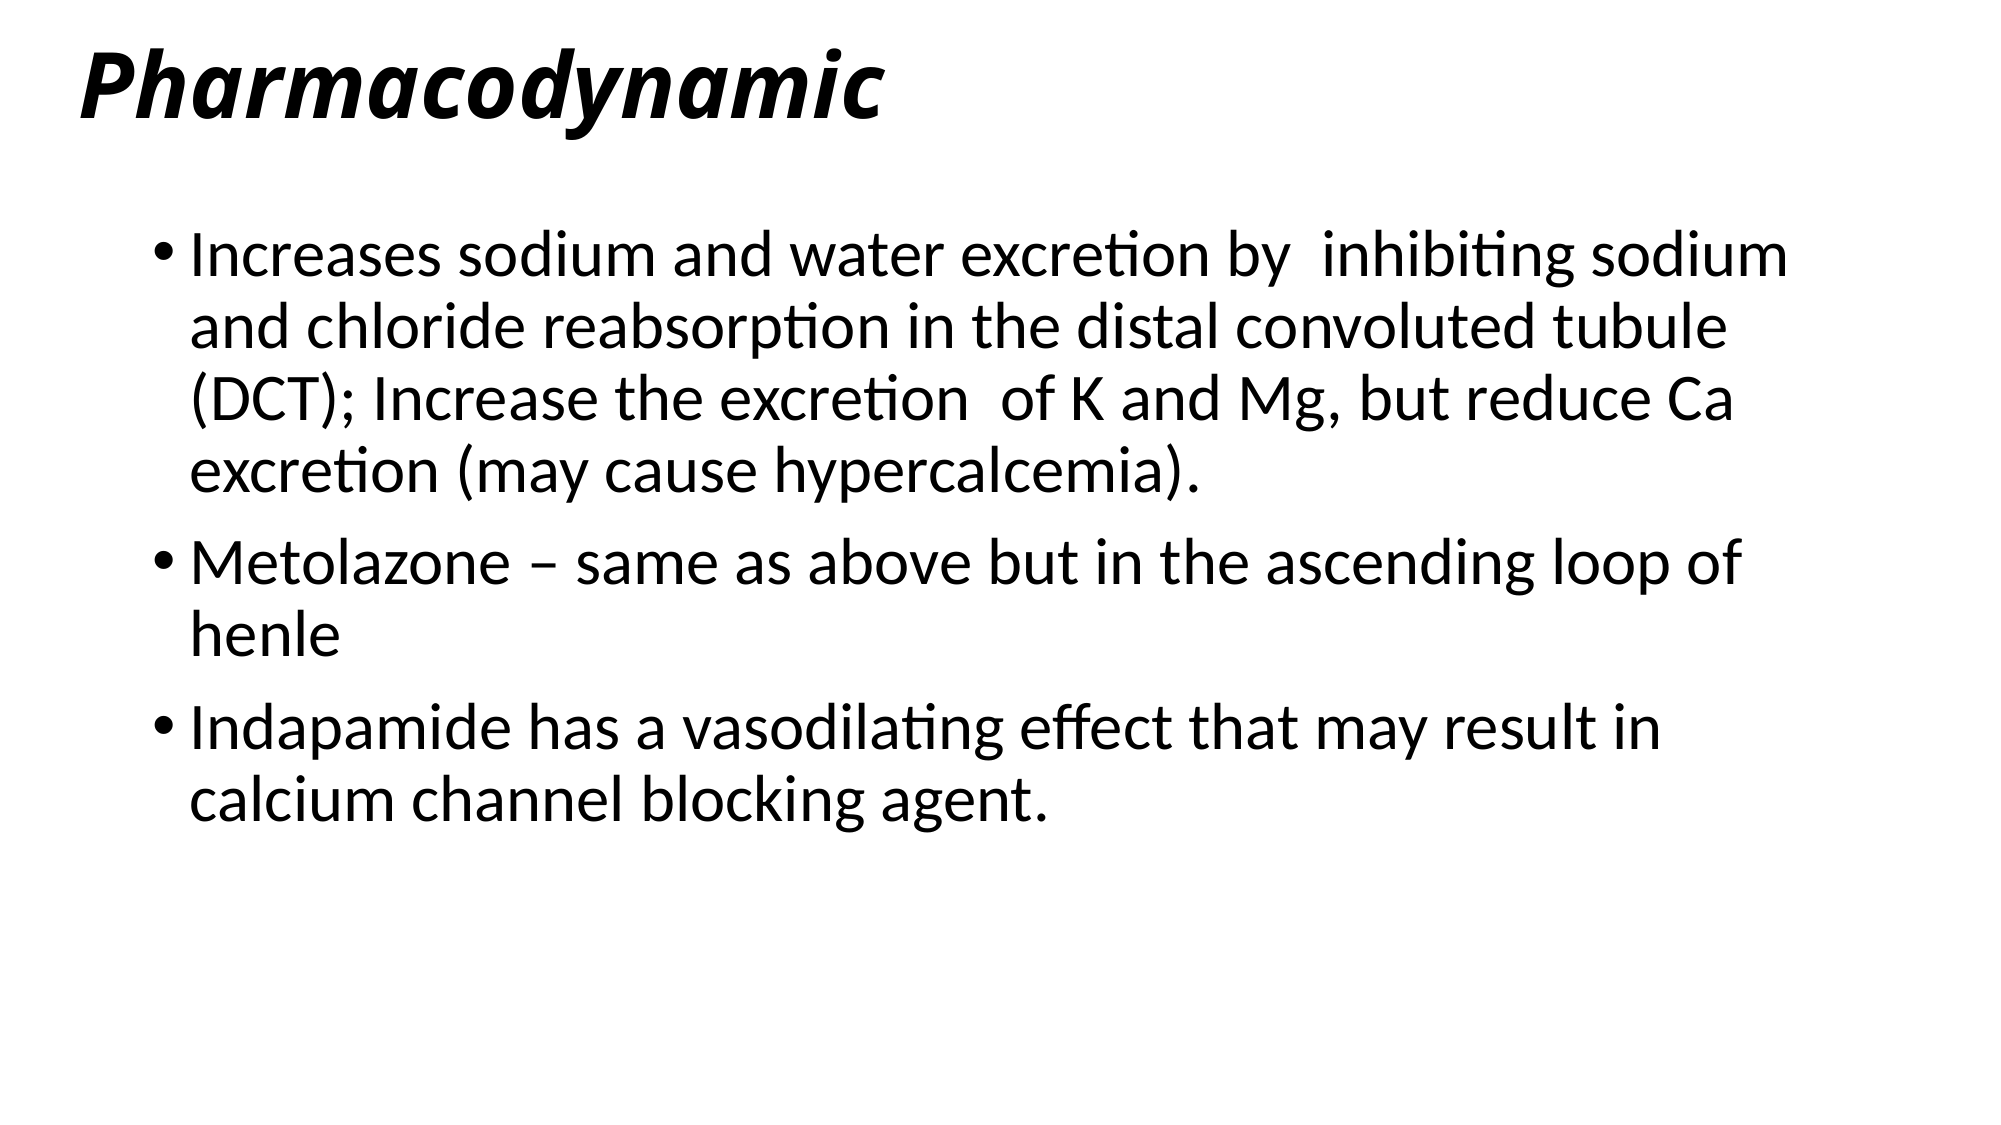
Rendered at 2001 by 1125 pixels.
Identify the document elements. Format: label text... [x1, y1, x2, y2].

title Pharmacodynamic [63, 23, 1789, 155]
list Increases sodium and water excretion by inhibiting sodium and chloride reabsorption in the distal convoluted tubule (DCT); Increase the excretion of K and Mg, but reduce Ca excretion (may cause hypercalcemia). Metolazone – same as above but in the ascending loop of henle Indapamide has a vasodilating effect that may result in calcium channel blocking agent. [137, 211, 1863, 1105]
